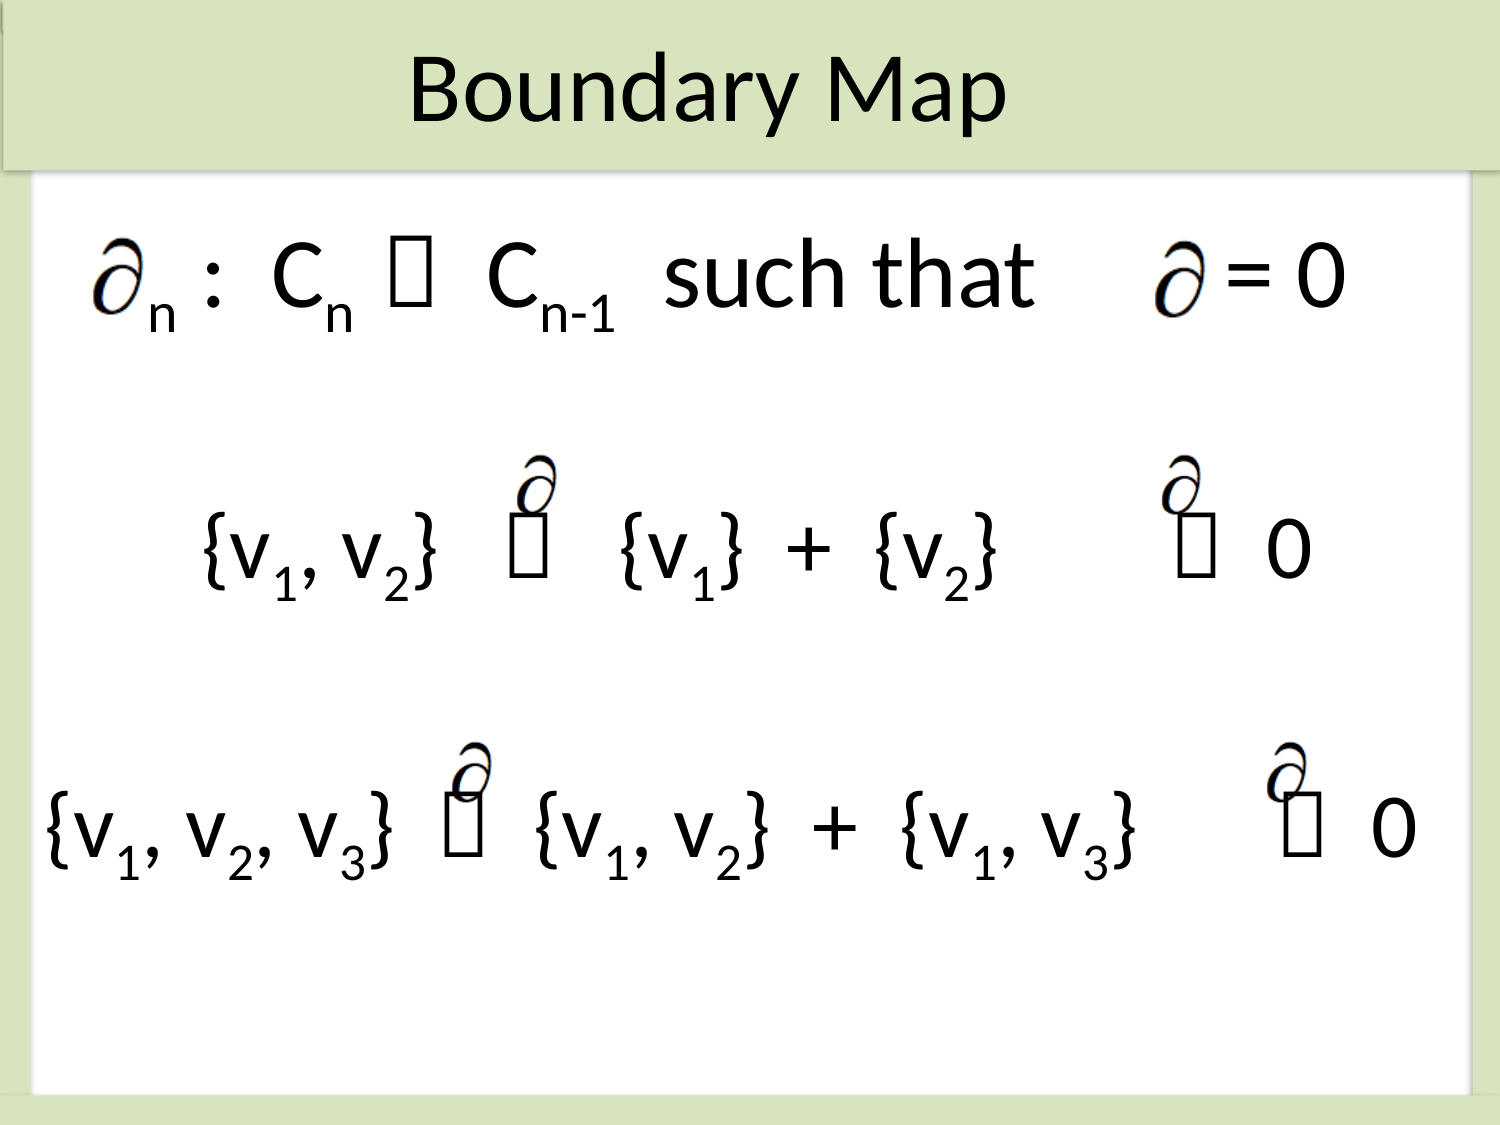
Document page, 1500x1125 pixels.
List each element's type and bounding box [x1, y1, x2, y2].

text_box [0, 0, 1500, 1125]
picture [1251, 712, 1324, 820]
text_box [186, 425, 1108, 606]
text_box [73, 199, 1472, 340]
text_box [1136, 425, 1347, 606]
picture [436, 712, 509, 820]
